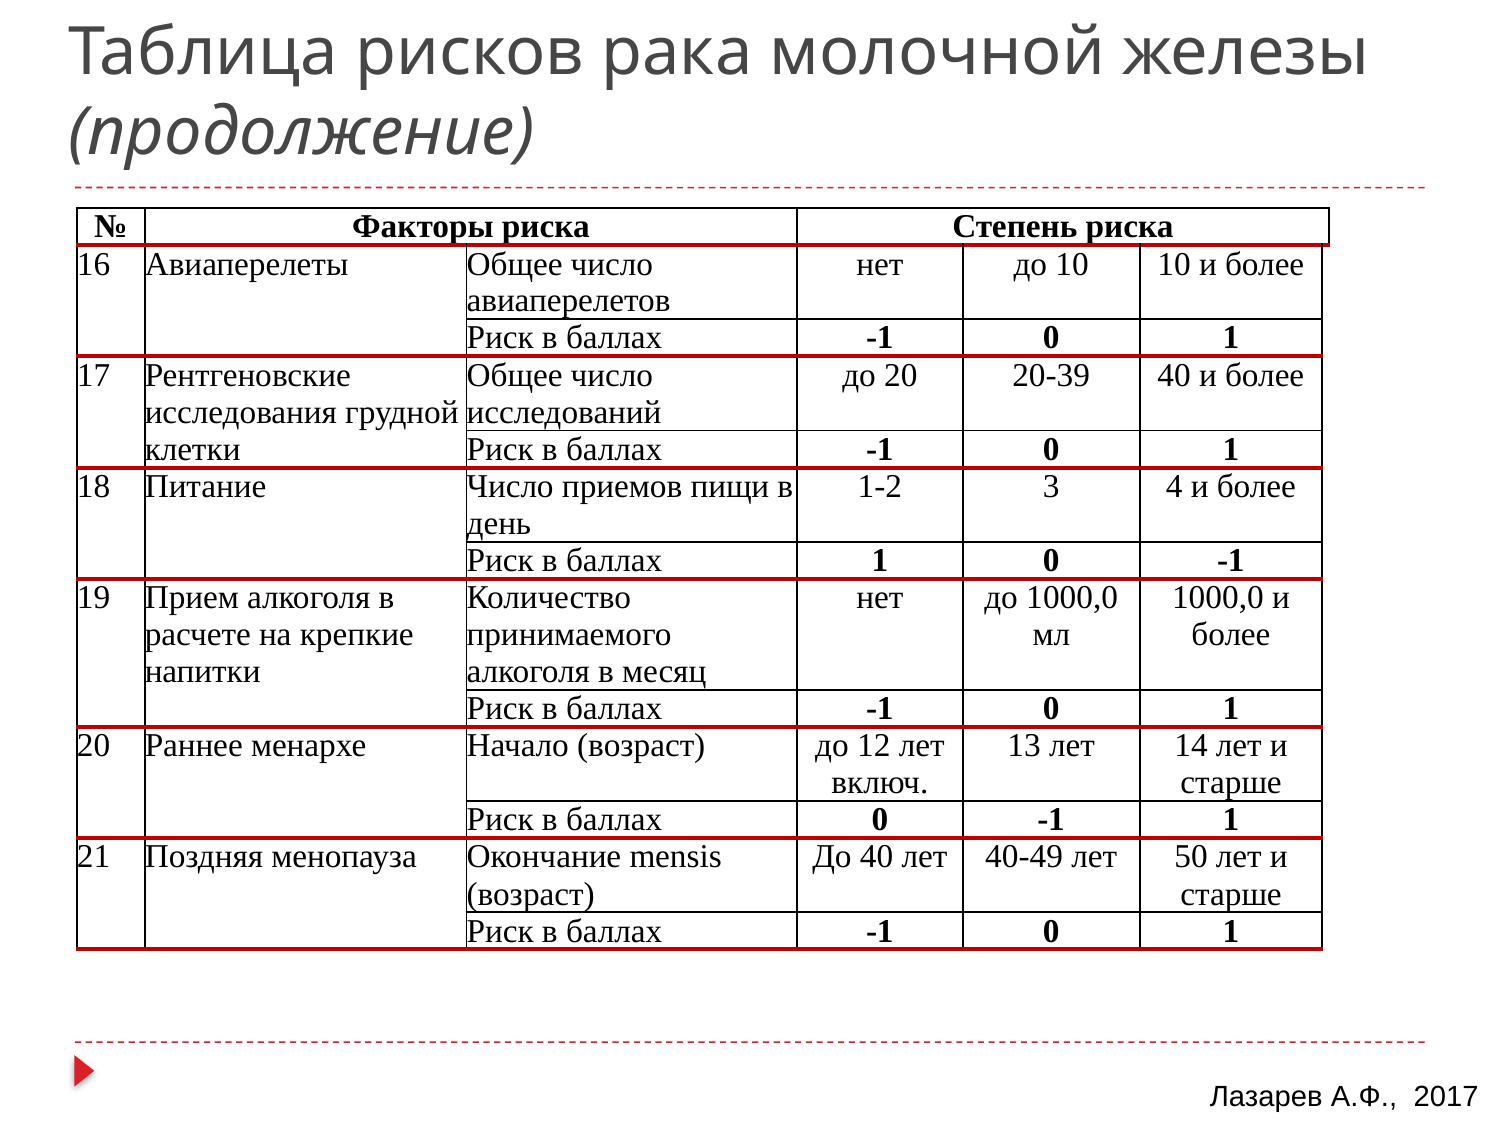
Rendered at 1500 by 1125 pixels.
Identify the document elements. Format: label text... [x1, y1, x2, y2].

table_cell 1 [1141, 431, 1321, 466]
table_cell 21 [78, 840, 144, 947]
table_cell нет [798, 581, 962, 689]
table_cell -1 [798, 691, 962, 725]
table_cell нет [798, 247, 962, 318]
table_cell [1323, 247, 1329, 319]
text_box Лазарев А.Ф., 2017 [1194, 1070, 1494, 1120]
table_cell Риск в баллах [467, 431, 796, 466]
table_cell 0 [964, 431, 1139, 466]
table_cell -1 [798, 913, 962, 947]
table_cell [1323, 356, 1329, 430]
table_cell 1-2 [798, 470, 962, 541]
table_cell Риск в баллах [467, 802, 796, 836]
table_cell Риск в баллах [467, 320, 796, 354]
table_cell 0 [964, 691, 1139, 725]
table_cell 18 [78, 470, 144, 577]
table_cell [1323, 727, 1329, 801]
table_cell 1 [798, 543, 962, 577]
table_cell -1 [798, 320, 962, 354]
table_cell 16 [78, 247, 144, 354]
table_cell Авиаперелеты [146, 247, 466, 354]
table_cell Прием алкоголя в расчете на крепкие напитки [146, 581, 466, 725]
table_cell Начало (возраст) [467, 729, 796, 800]
table_cell [1323, 468, 1329, 542]
table_cell Питание [146, 470, 466, 577]
table_cell [1323, 319, 1329, 356]
table_cell Риск в баллах [467, 691, 796, 725]
table_cell 50 лет и старше [1141, 840, 1321, 911]
table_cell -1 [964, 802, 1139, 836]
table_cell 14 лет и старше [1141, 729, 1321, 800]
table_cell Раннее менархе [146, 729, 466, 836]
table_cell Общее число авиаперелетов [467, 247, 796, 318]
table_cell 40-49 лет [964, 840, 1139, 911]
table_cell [1323, 690, 1329, 727]
table_cell 1000,0 и более [1141, 581, 1321, 689]
table_cell [1323, 430, 1329, 468]
table_cell [1323, 838, 1329, 912]
table_cell до 12 лет включ. [798, 729, 962, 800]
table_cell 3 [964, 470, 1139, 541]
table_cell 4 и более [1141, 470, 1321, 541]
table_cell Риск в баллах [467, 543, 796, 577]
table_cell 40 и более [1141, 358, 1321, 430]
table_cell до 20 [798, 358, 962, 430]
table_cell [1323, 801, 1329, 838]
table_cell [1323, 912, 1329, 949]
table_cell Количество принимаемого алкоголя в месяц [467, 581, 796, 689]
table_cell [1323, 579, 1329, 690]
table_cell до 10 [964, 247, 1139, 318]
table_cell 1 [1141, 802, 1321, 836]
table_cell 0 [964, 913, 1139, 947]
table_cell -1 [798, 431, 962, 466]
table_cell Окончание mensis (возраст) [467, 840, 796, 911]
table_cell 20-39 [964, 358, 1139, 430]
table_cell Поздняя менопауза [146, 840, 466, 947]
table_header Степень риска [798, 209, 1328, 243]
table_cell Рентгеновские исследования грудной клетки [146, 358, 466, 466]
table_cell 0 [964, 543, 1139, 577]
table_cell 20 [78, 729, 144, 836]
table_cell 1 [1141, 691, 1321, 725]
table_cell [1323, 542, 1329, 579]
table_cell 19 [78, 581, 144, 725]
table_cell 0 [964, 320, 1139, 354]
table_cell До 40 лет [798, 840, 962, 911]
table_header № [78, 209, 144, 243]
table_cell 0 [798, 802, 962, 836]
table_cell до 1000,0 мл [964, 581, 1139, 689]
table_cell 17 [78, 358, 144, 466]
table_header Факторы риска [146, 209, 796, 243]
table_cell 1 [1141, 913, 1321, 947]
table_cell -1 [1141, 543, 1321, 577]
table_cell Общее число исследований [467, 358, 796, 430]
table_cell Риск в баллах [467, 913, 796, 947]
table_cell Число приемов пищи в день [467, 470, 796, 541]
table_cell 13 лет [964, 729, 1139, 800]
title Таблица рисков рака молочной железы (продолжение) [52, 0, 1404, 176]
table_cell 10 и более [1141, 247, 1321, 318]
table_cell 1 [1141, 320, 1321, 354]
